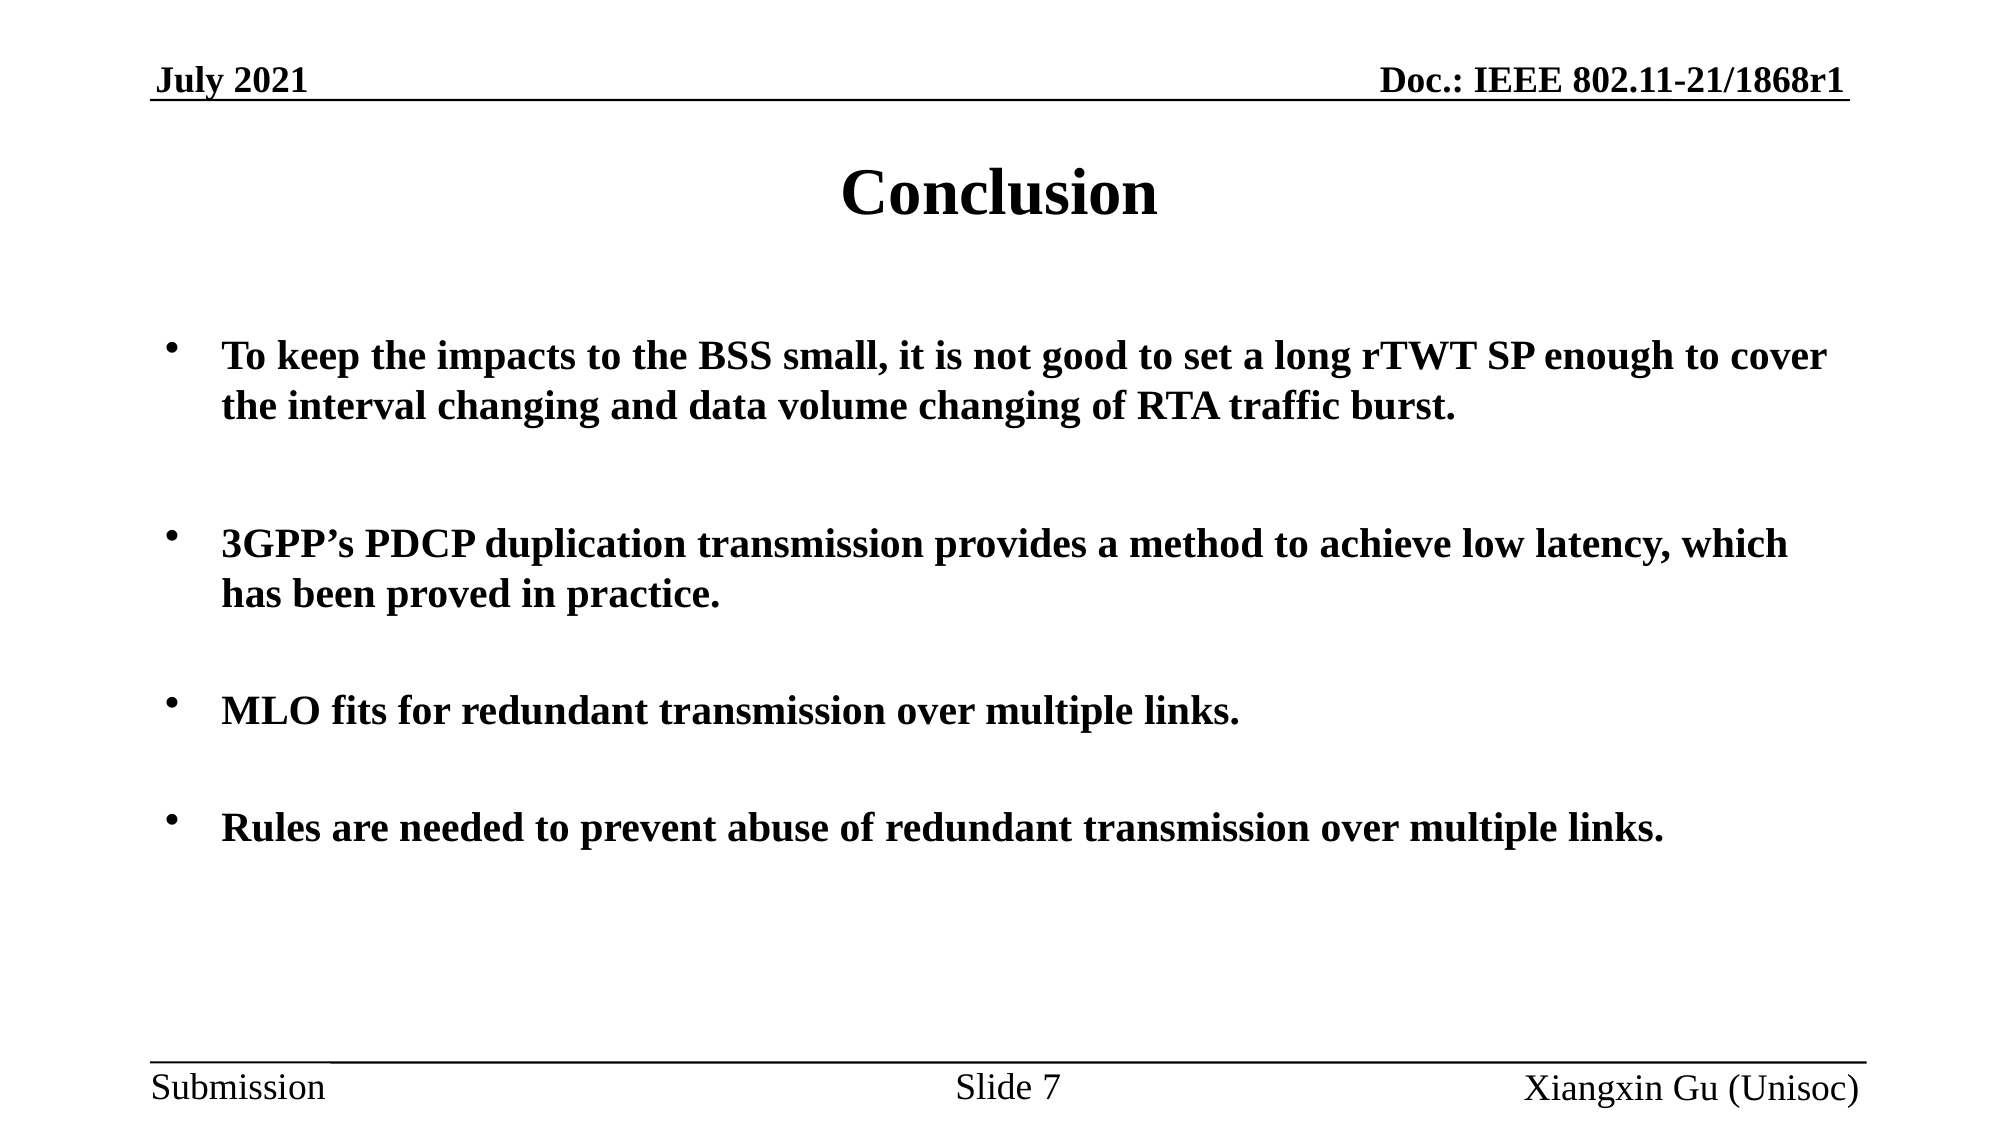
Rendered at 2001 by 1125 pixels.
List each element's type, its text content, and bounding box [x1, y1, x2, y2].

slide_number Slide 7 [942, 1061, 1075, 1108]
list To keep the impacts to the BSS small, it is not good to set a long rTWT SP enough to cover the interval changing and data volume changing of RTA traffic burst. 3GPP’s PDCP duplication transmission provides a method to achieve low latency, which has been proved in practice. MLO fits for redundant transmission over multiple links. Rules are needed to prevent abuse of redundant transmission over multiple links. [149, 320, 1851, 1040]
footer Xiangxin Gu (Unisoc) [1520, 1062, 1860, 1109]
title Conclusion [149, 112, 1851, 263]
